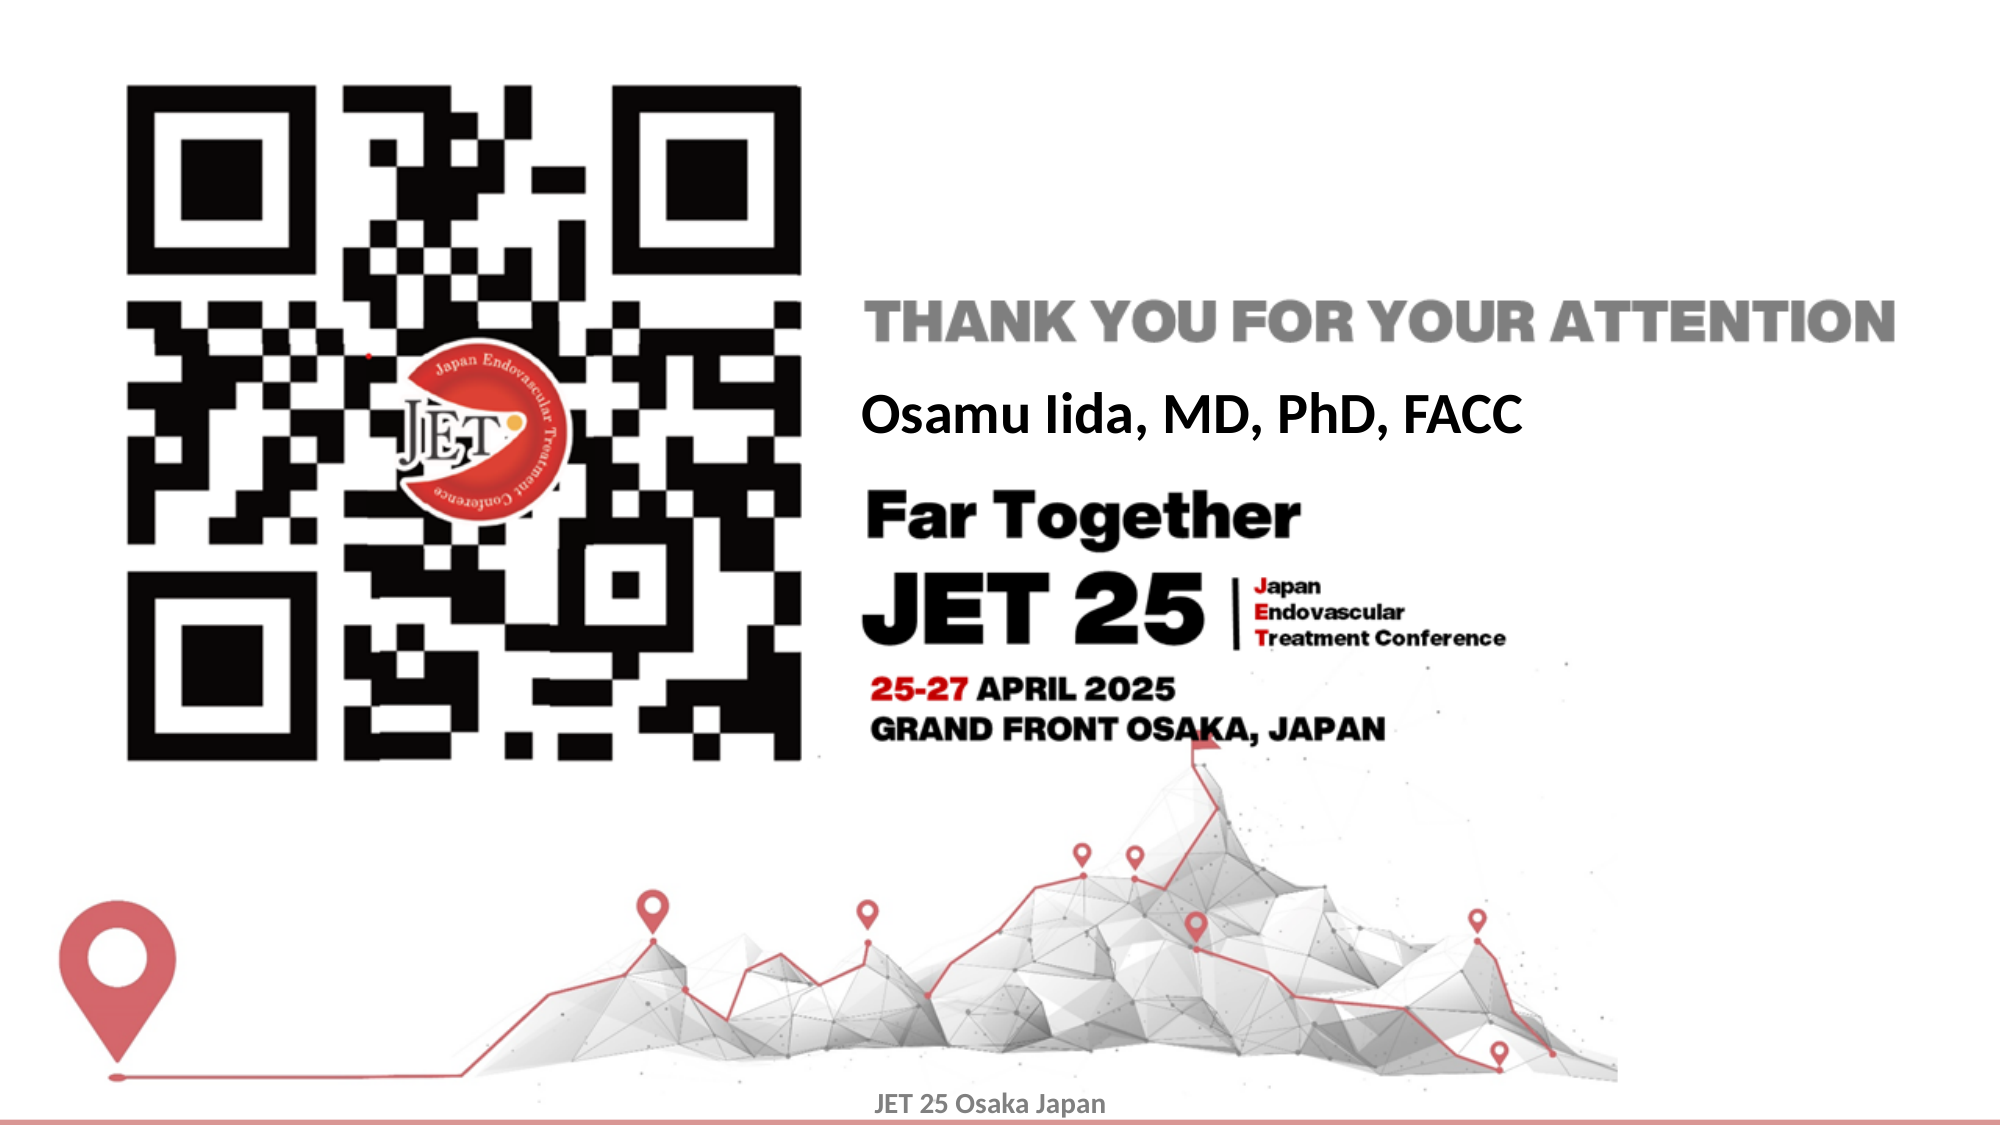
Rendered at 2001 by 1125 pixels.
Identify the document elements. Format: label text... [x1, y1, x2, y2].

list Osamu Iida, MD, PhD, FACC [846, 368, 1851, 463]
picture [0, 0, 2001, 1125]
